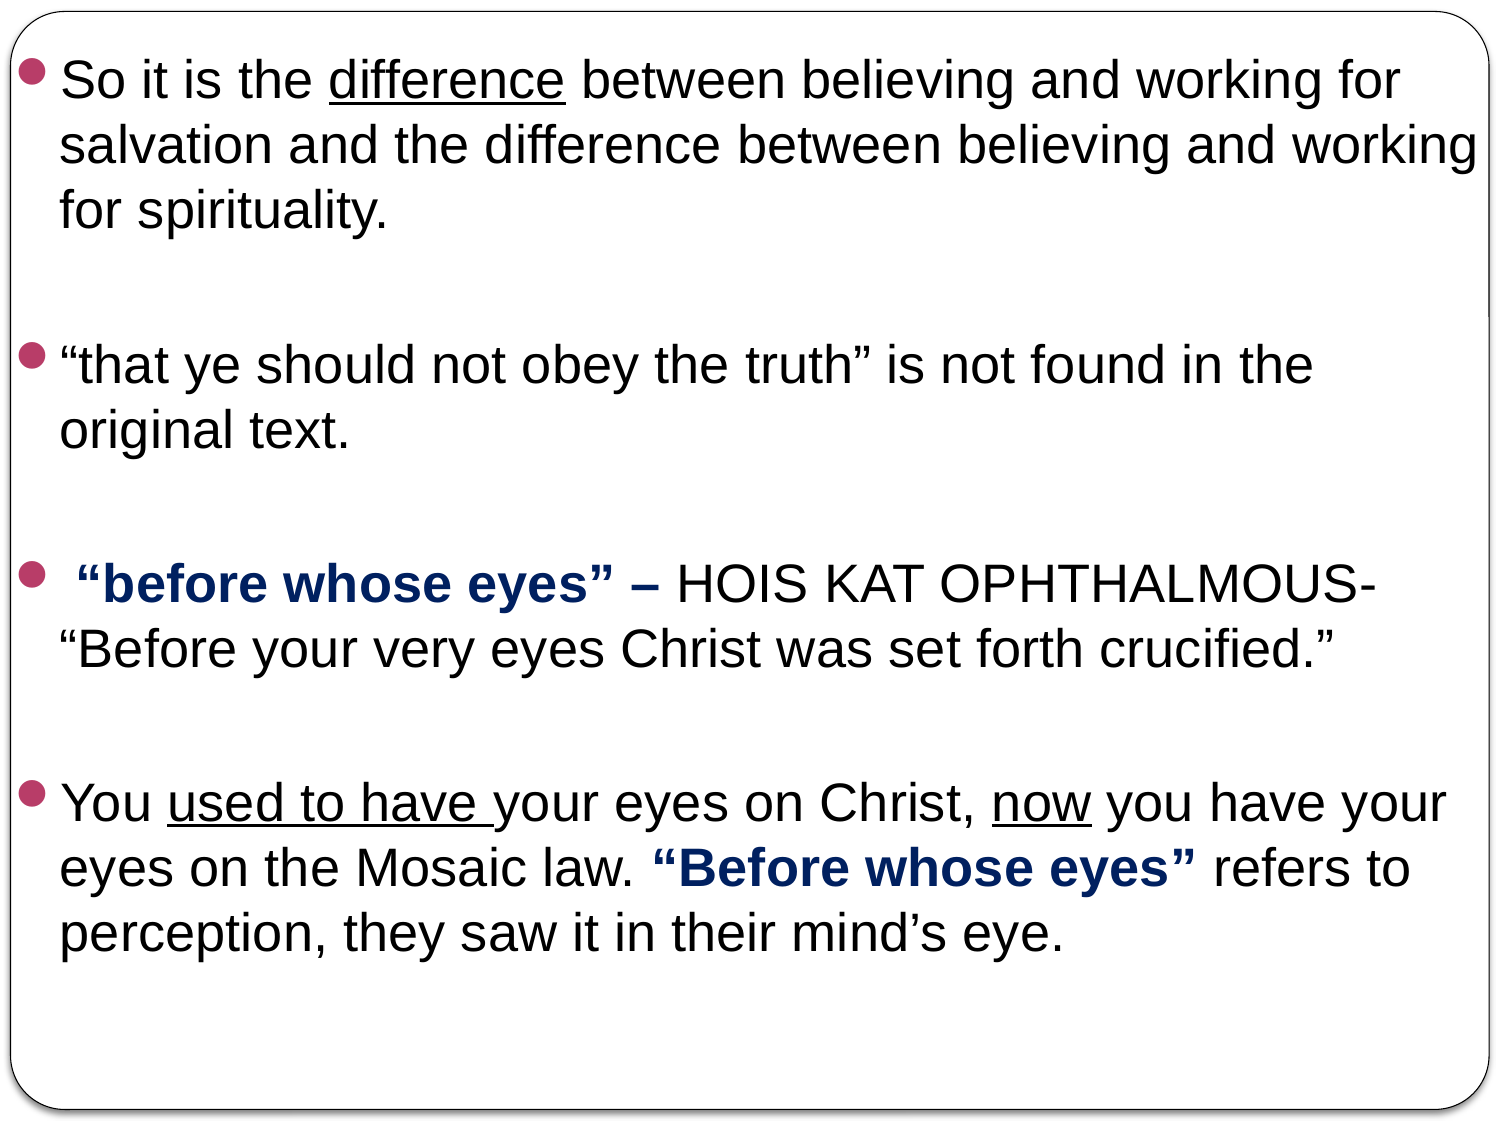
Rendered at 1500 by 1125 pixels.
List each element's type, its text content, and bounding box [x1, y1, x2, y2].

list So it is the difference between believing and working for salvation and the difference between believing and working for spirituality. “that ye should not obey the truth” is not found in the original text. “before whose eyes” – HOIS KAT OPHTHALMOUS- “Before your very eyes Christ was set forth crucified.” You used to have your eyes on Christ, now you have your eyes on the Mosaic law. “Before whose eyes” refers to perception, they saw it in their mind’s eye. [0, 37, 1500, 1125]
